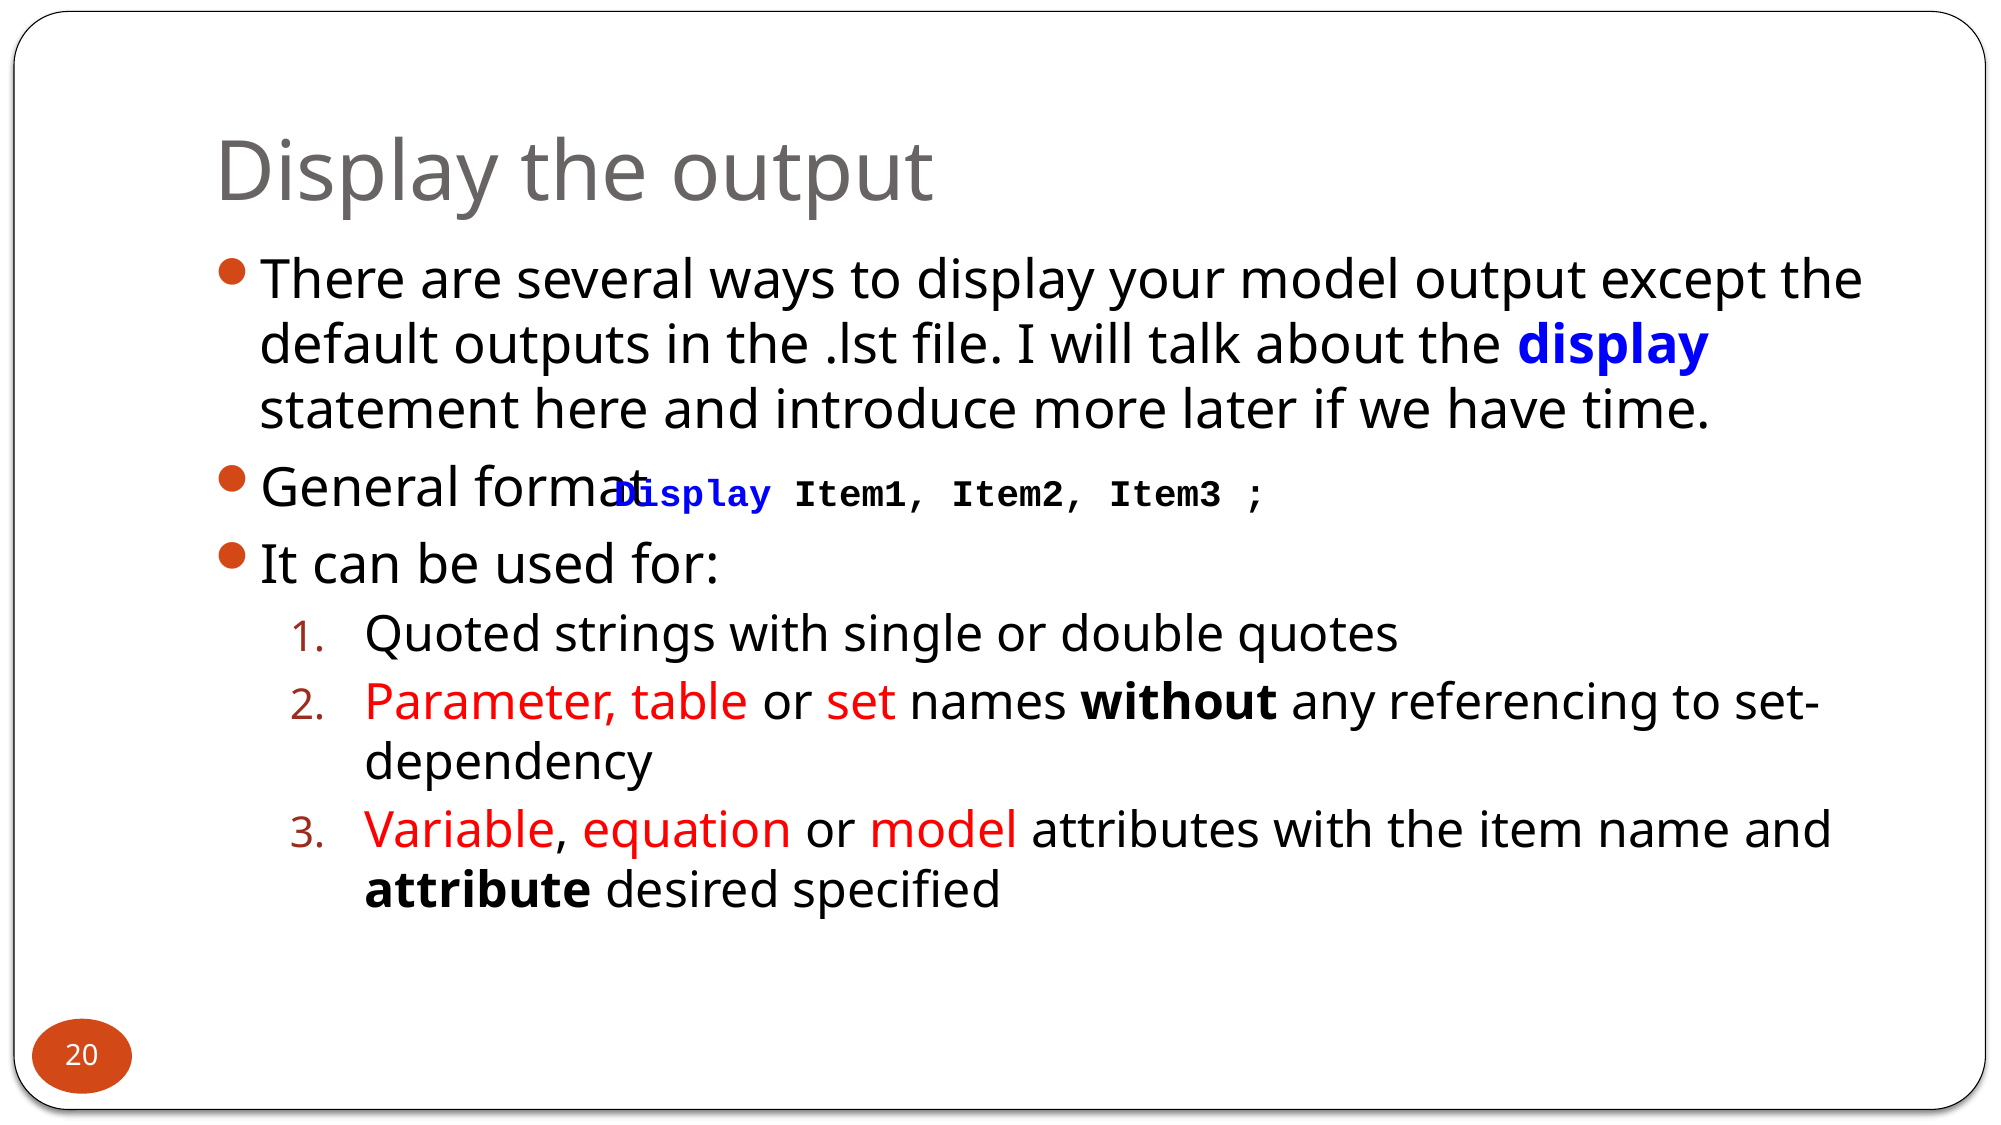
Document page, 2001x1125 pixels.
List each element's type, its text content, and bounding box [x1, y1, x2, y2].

text_box Display Item1, Item2, Item3 ; [599, 461, 1282, 522]
list There are several ways to display your model output except the default outputs in the .lst file. I will talk about the display statement here and introduce more later if we have time. General format It can be used for: Quoted strings with single or double quotes Parameter, table or set names without any referencing to set-dependency Variable, equation or model attributes with the item name and attribute desired specified [200, 237, 1900, 988]
slide_number 20 [32, 1018, 132, 1094]
title Display the output [200, 45, 1900, 233]
